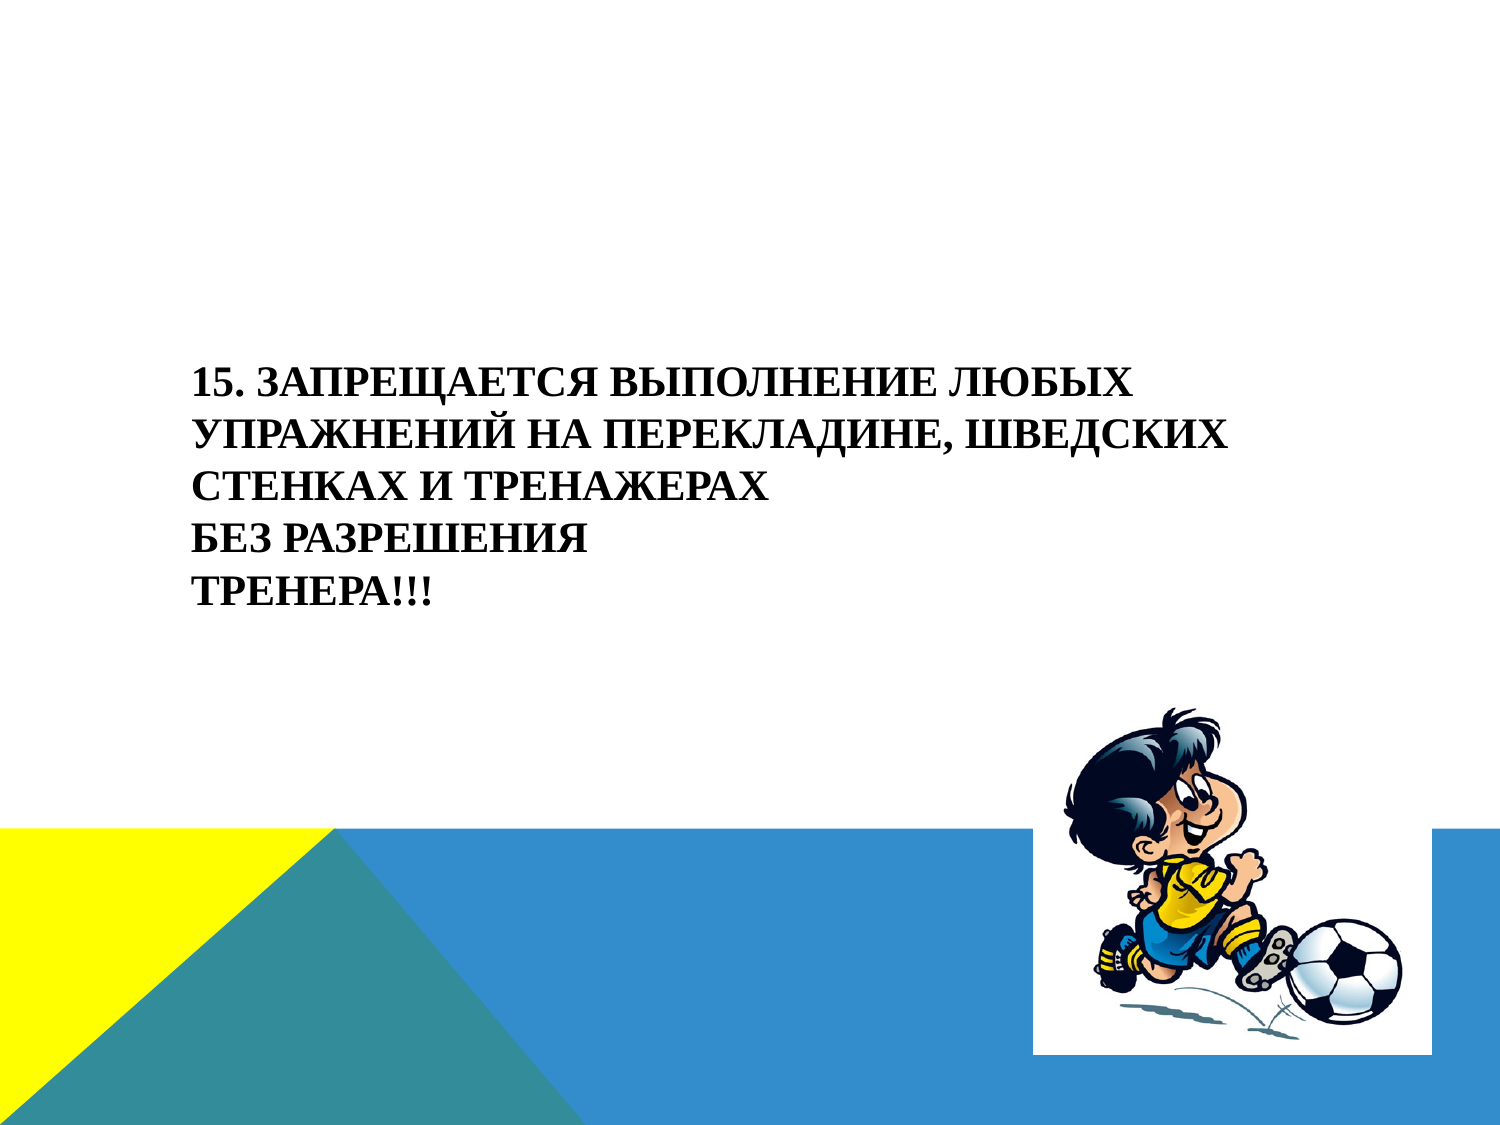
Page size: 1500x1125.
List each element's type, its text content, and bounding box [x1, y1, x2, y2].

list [1033, 692, 1432, 1055]
title 15. Запрещается выполнение любых упражнений на перекладине, шведских стенках и тренажерах без разрешения тренера!!! [175, 90, 1406, 622]
